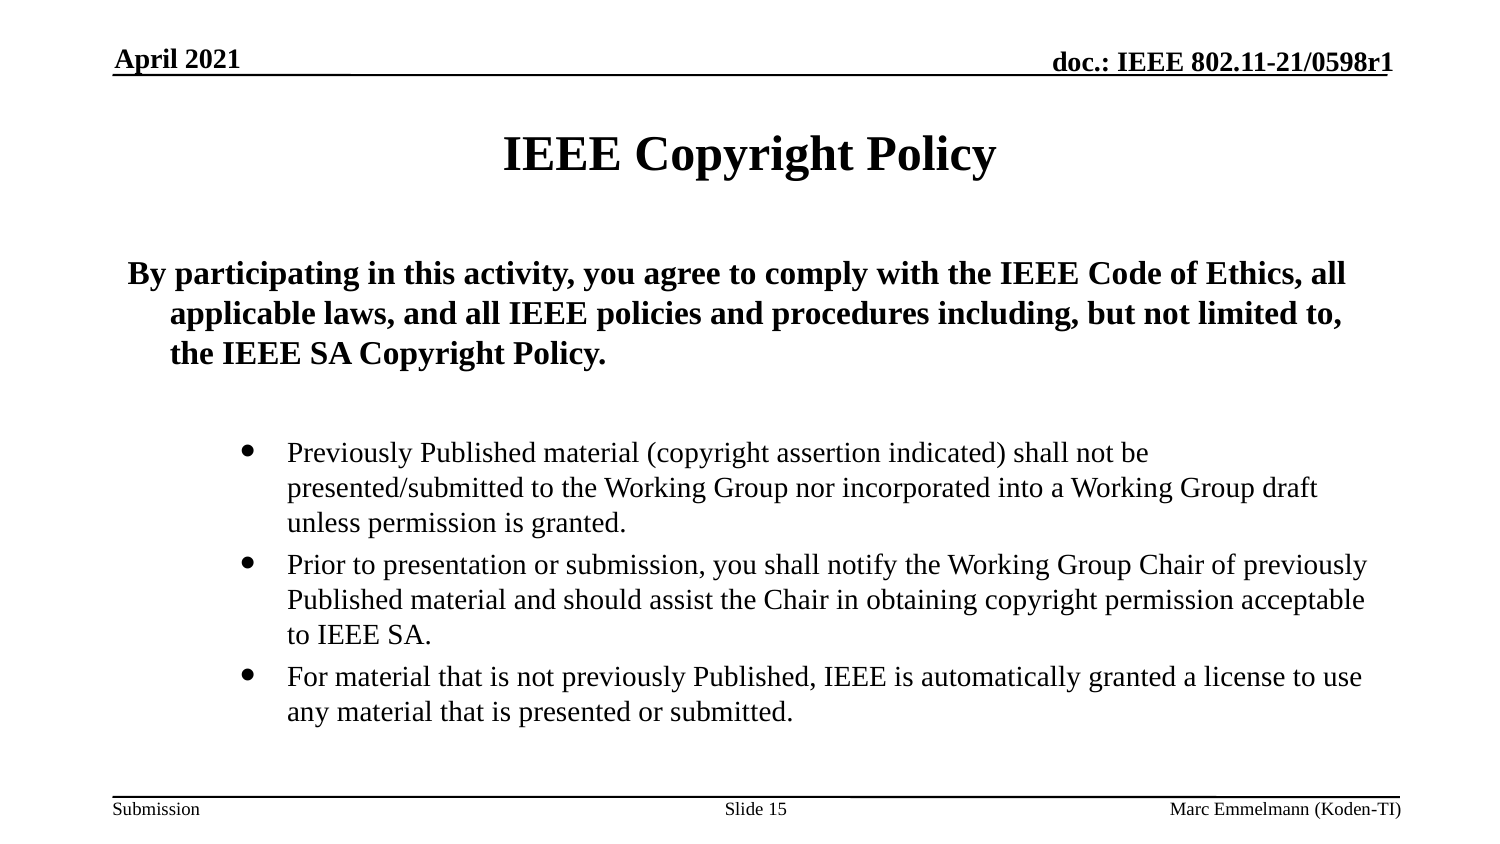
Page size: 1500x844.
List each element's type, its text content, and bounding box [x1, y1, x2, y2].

list By participating in this activity, you agree to comply with the IEEE Code of Ethics, all applicable laws, and all IEEE policies and procedures including, but not limited to, the IEEE SA Copyright Policy. Previously Published material (copyright assertion indicated) shall not be presented/submitted to the Working Group nor incorporated into a Working Group draft unless permission is granted. Prior to presentation or submission, you shall notify the Working Group Chair of previously Published material and should assist the Chair in obtaining copyright permission acceptable to IEEE SA. For material that is not previously Published, IEEE is automatically granted a license to use any material that is presented or submitted. [112, 243, 1388, 751]
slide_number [114, 40, 423, 75]
footer Marc Emmelmann (Koden-TI) [878, 796, 1402, 820]
title IEEE Copyright Policy [112, 84, 1388, 216]
slide_number Slide 15 [712, 796, 800, 842]
